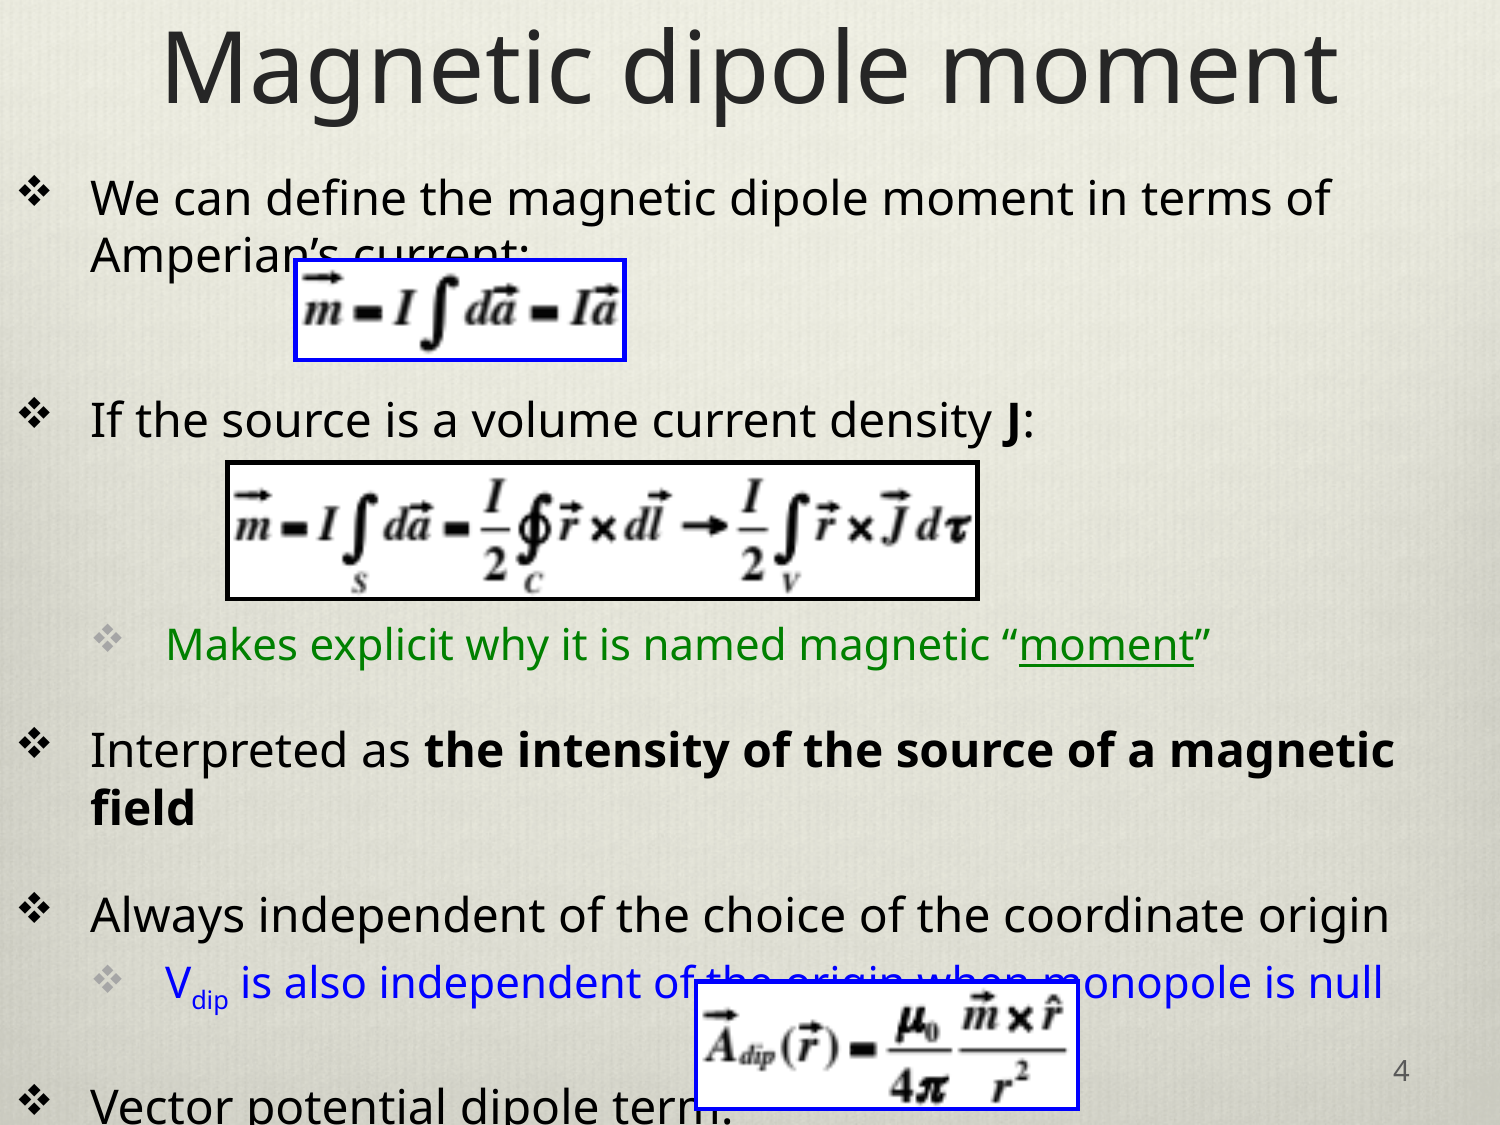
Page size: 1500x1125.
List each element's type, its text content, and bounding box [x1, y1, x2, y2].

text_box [697, 982, 1077, 1108]
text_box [228, 463, 977, 598]
slide_number 4 [1080, 1042, 1425, 1103]
title Magnetic dipole moment [119, 12, 1381, 116]
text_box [296, 261, 624, 359]
list We can define the magnetic dipole moment in terms of Amperian’s current: If the source is a volume current density J: Makes explicit why it is named magnetic “moment” Interpreted as the intensity of the source of a magnetic field Always independent of the choice of the coordinate origin Vdip is also independent of the origin when monopole is null Vector potential dipole term: [0, 159, 1500, 1103]
